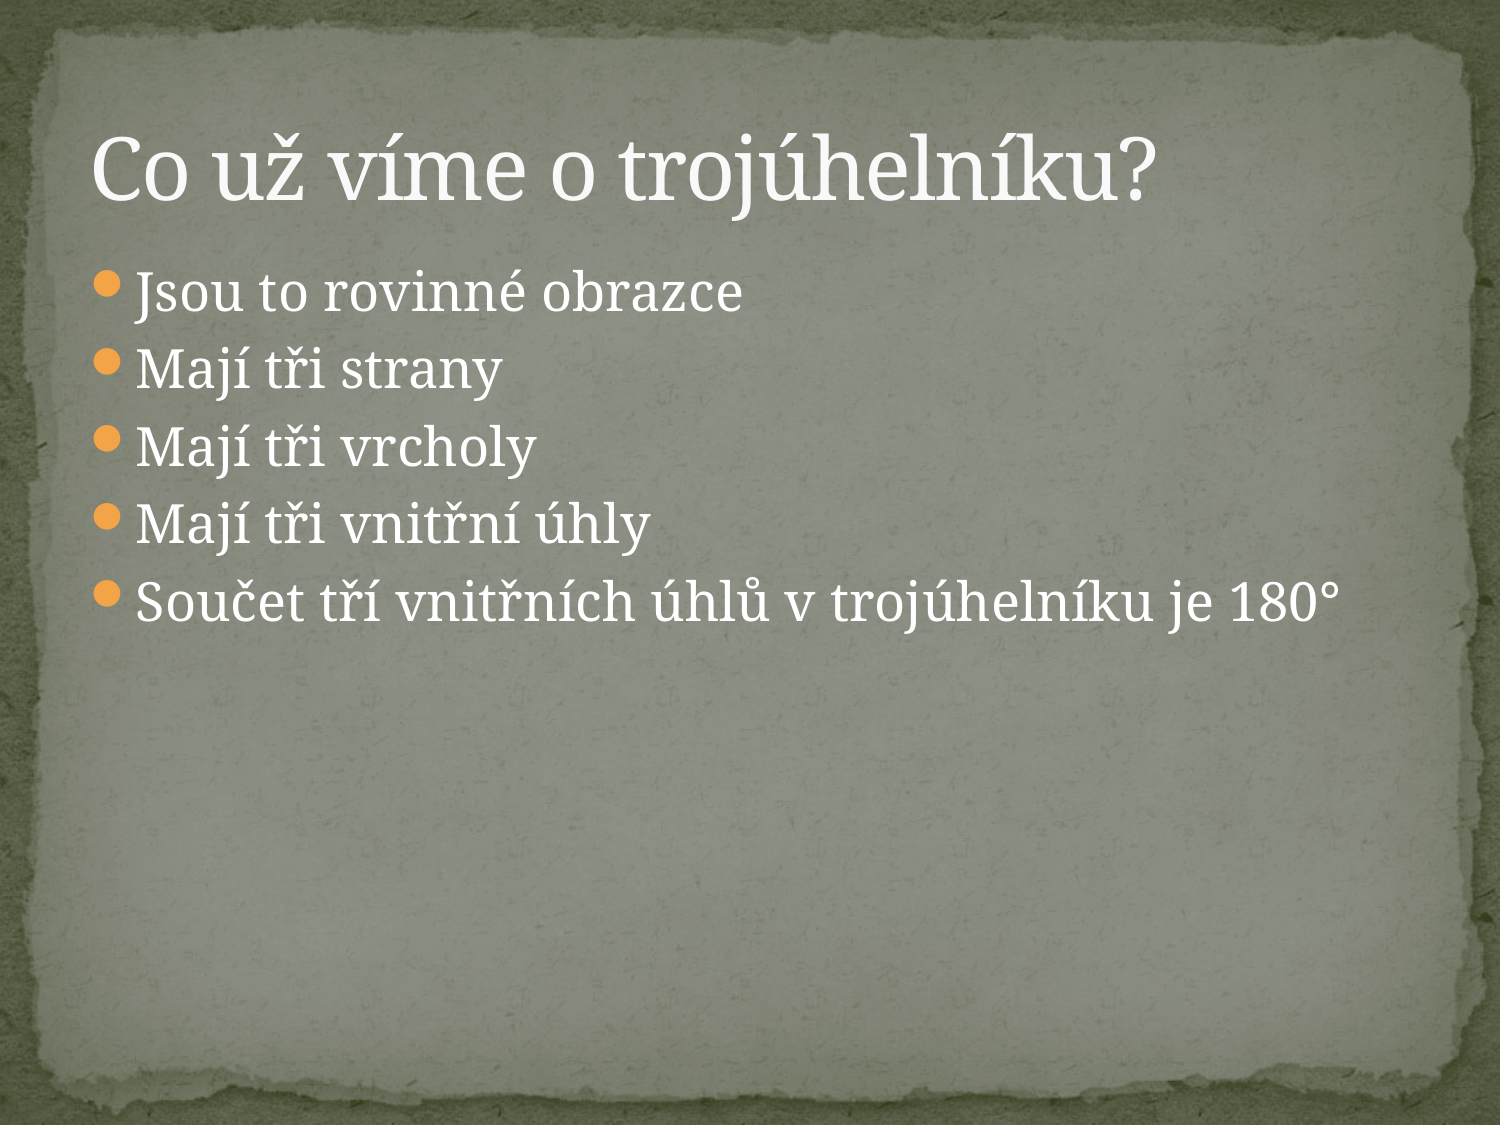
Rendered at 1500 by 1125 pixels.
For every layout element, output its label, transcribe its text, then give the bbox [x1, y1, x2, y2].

list Jsou to rovinné obrazce Mají tři strany Mají tři vrcholy Mají tři vnitřní úhly Součet tří vnitřních úhlů v trojúhelníku je 180° [75, 249, 1425, 1000]
title Co už víme o trojúhelníku? [74, 24, 1425, 225]
